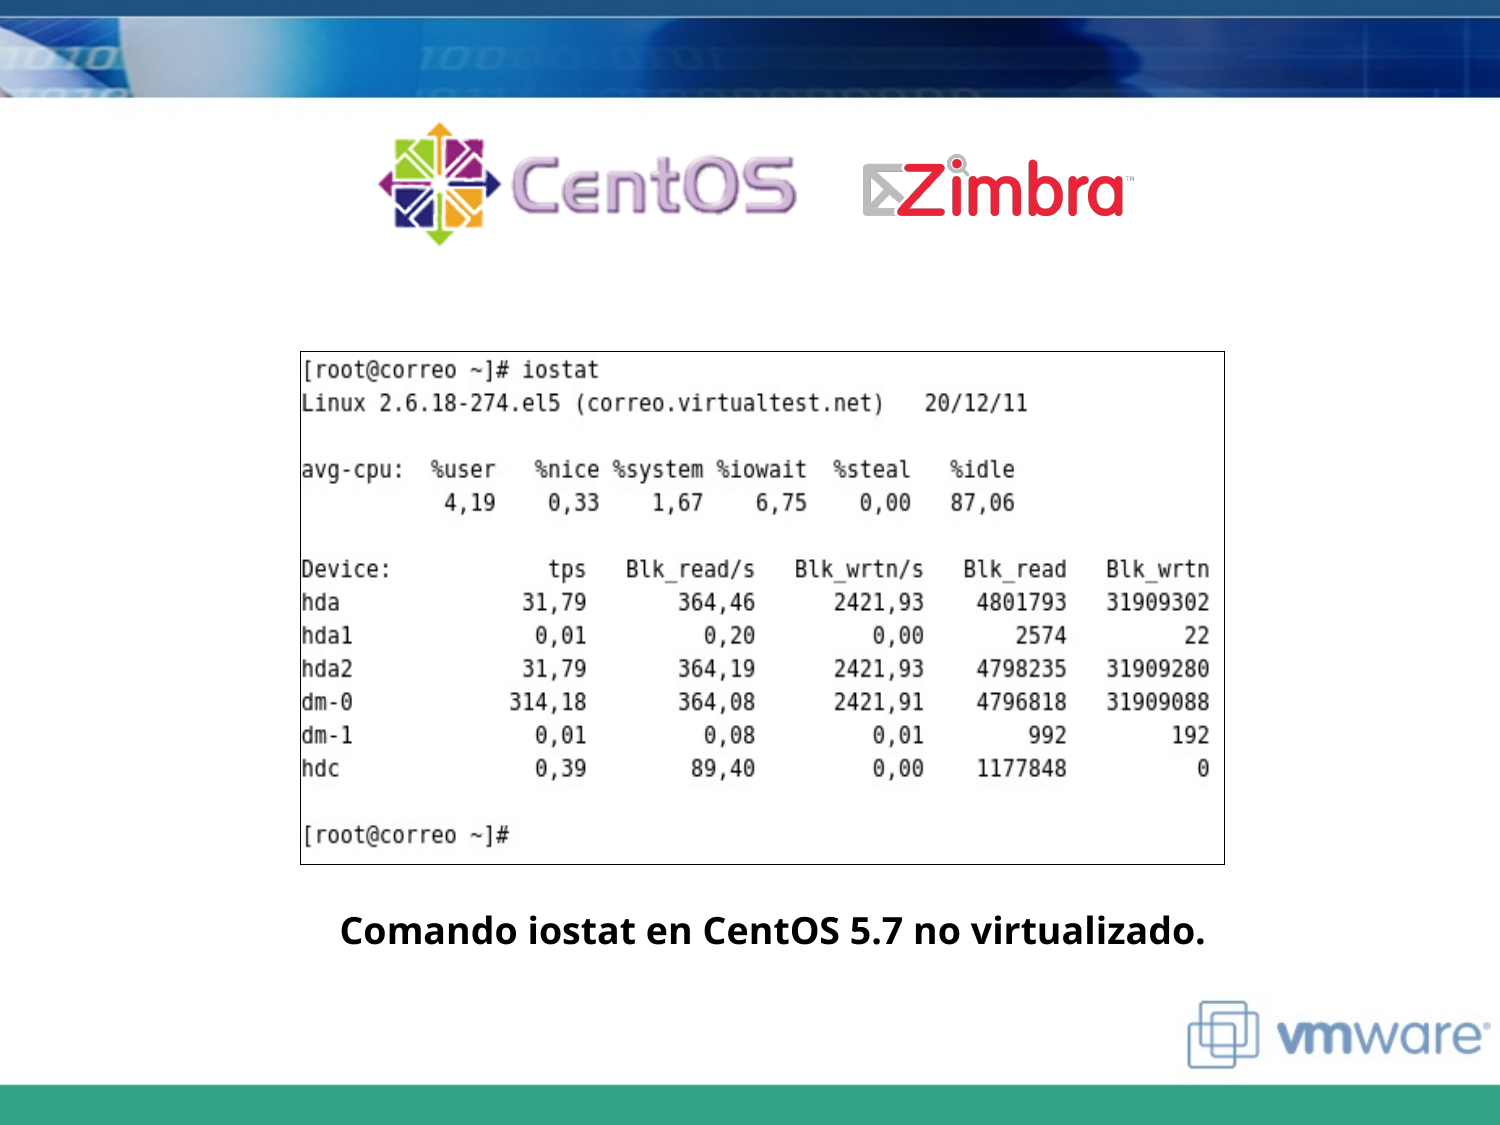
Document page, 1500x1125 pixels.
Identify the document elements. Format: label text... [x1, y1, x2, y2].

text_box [374, 119, 1134, 251]
text_box Comando iostat en CentOS 5.7 no virtualizado. [324, 899, 1222, 960]
picture [0, 0, 1500, 1125]
